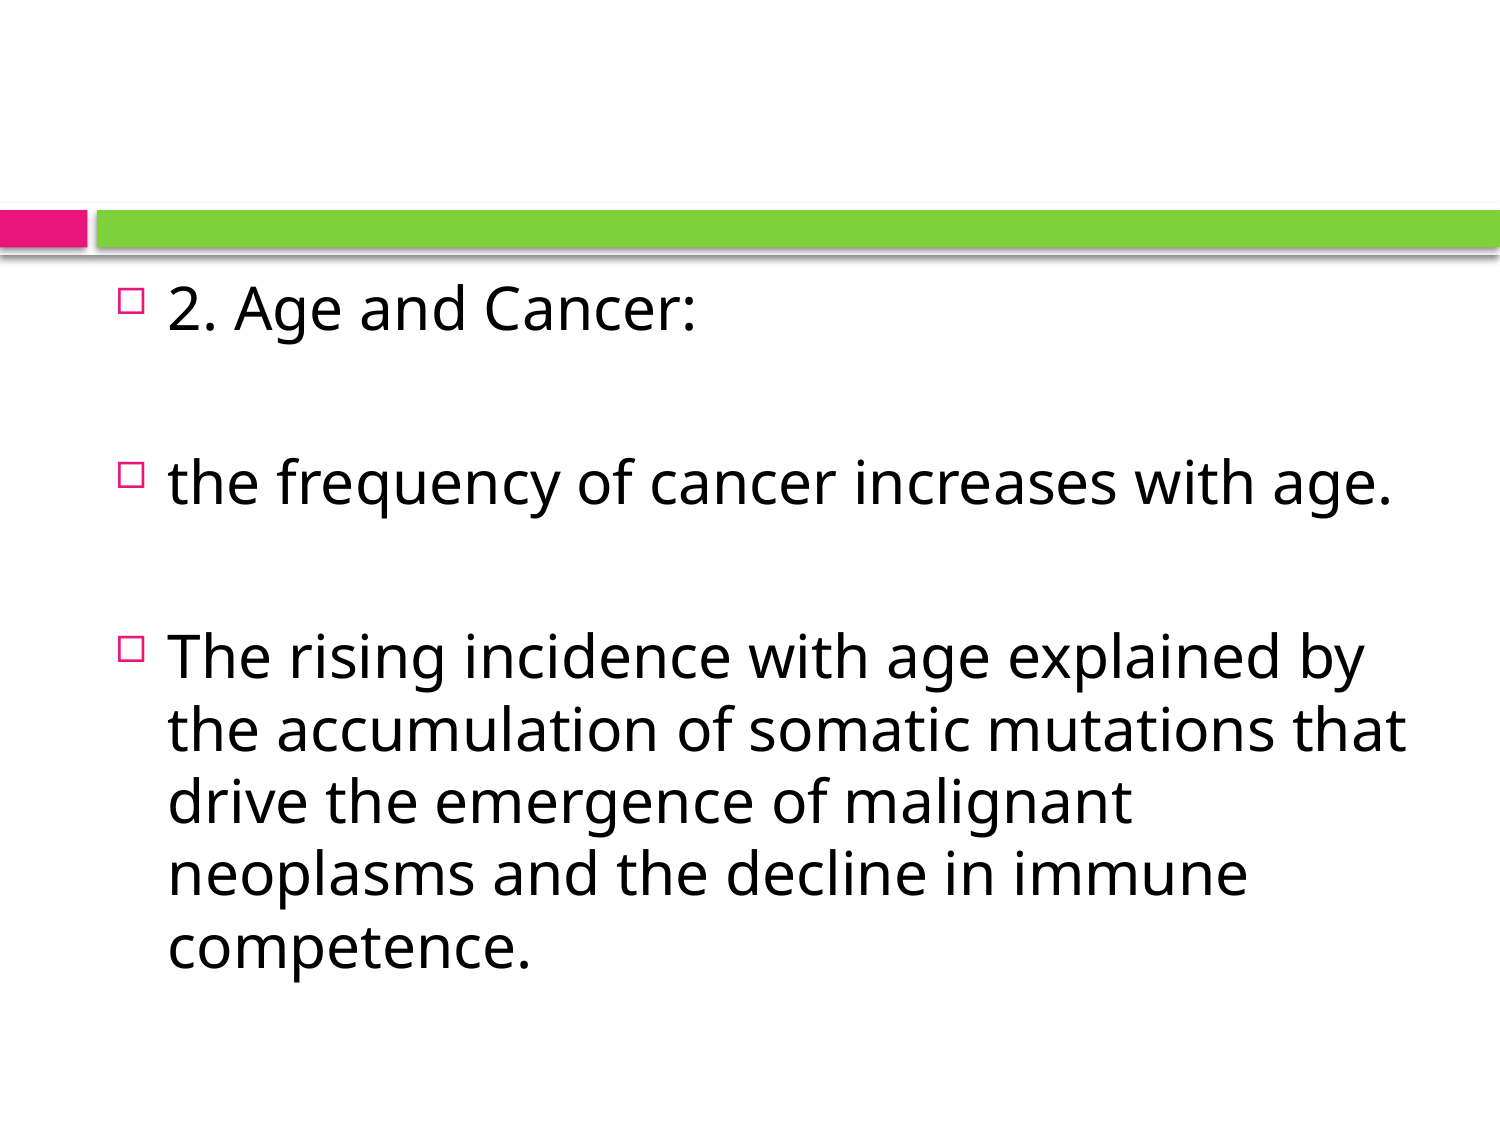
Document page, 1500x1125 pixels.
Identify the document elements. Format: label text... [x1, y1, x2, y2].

list 2. Age and Cancer: the frequency of cancer increases with age. The rising incidence with age explained by the accumulation of somatic mutations that drive the emergence of malignant neoplasms and the decline in immune competence. [100, 262, 1438, 1000]
